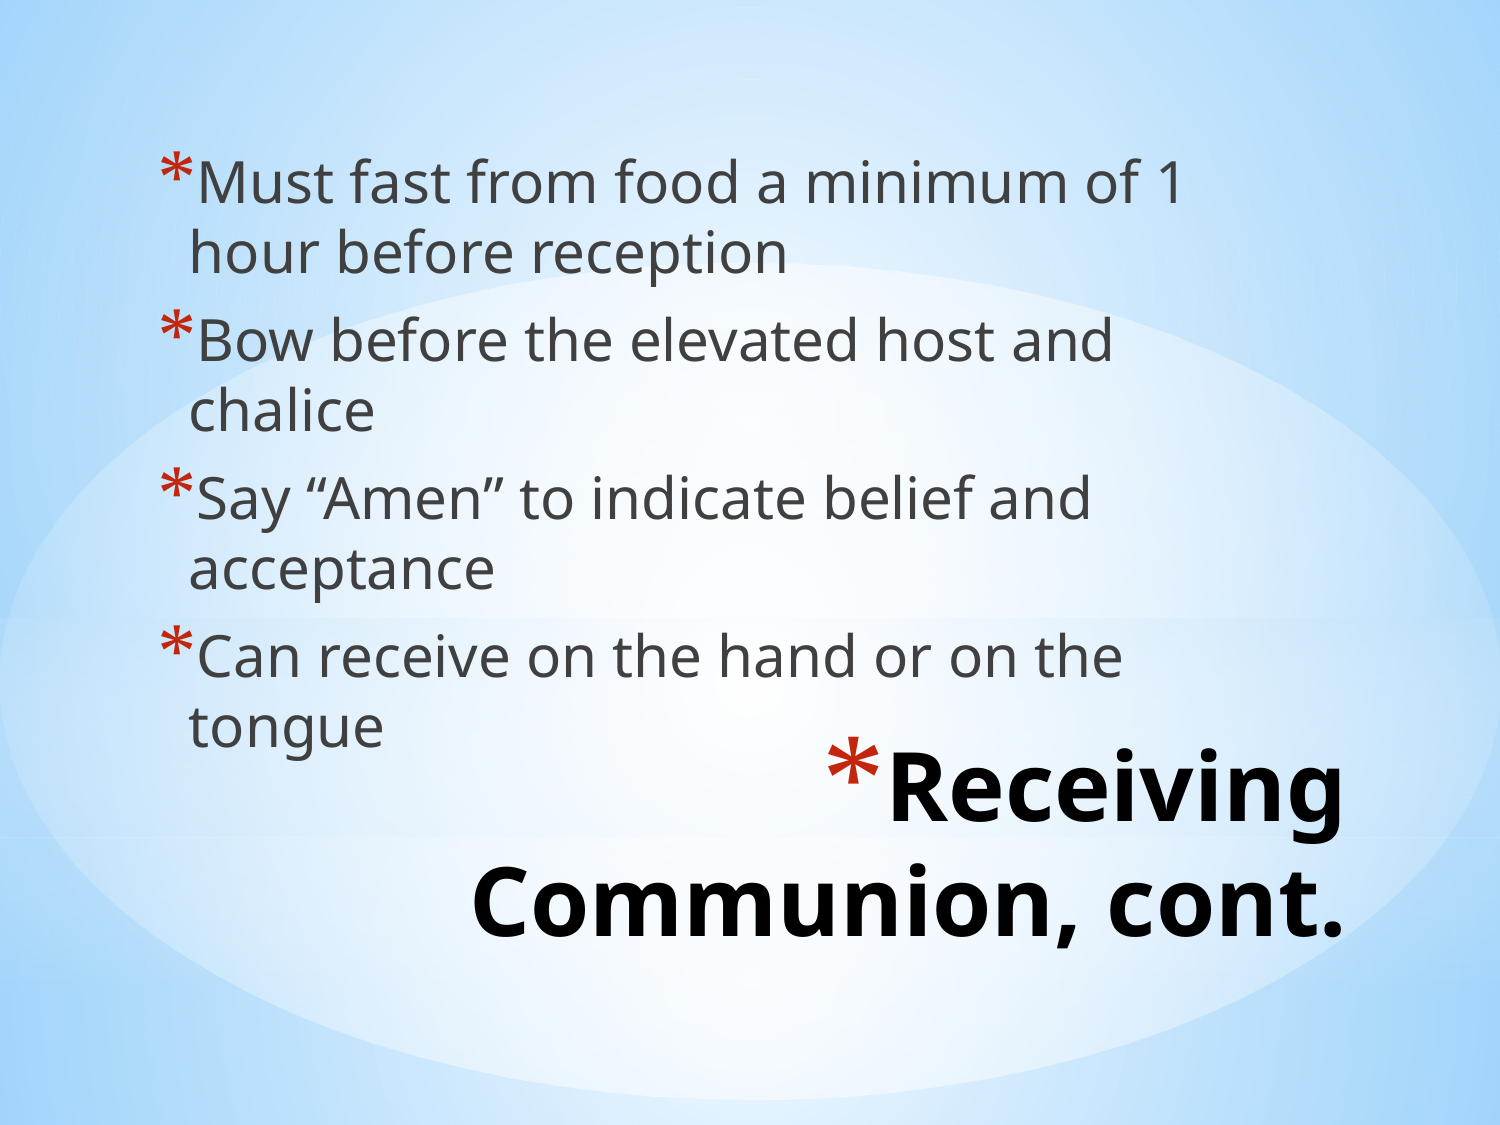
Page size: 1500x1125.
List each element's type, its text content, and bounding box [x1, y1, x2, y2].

title Receiving Communion, cont. [242, 717, 1363, 984]
list Must fast from food a minimum of 1 hour before reception Bow before the elevated host and chalice Say “Amen” to indicate belief and acceptance Can receive on the hand or on the tongue [136, 137, 1312, 718]
